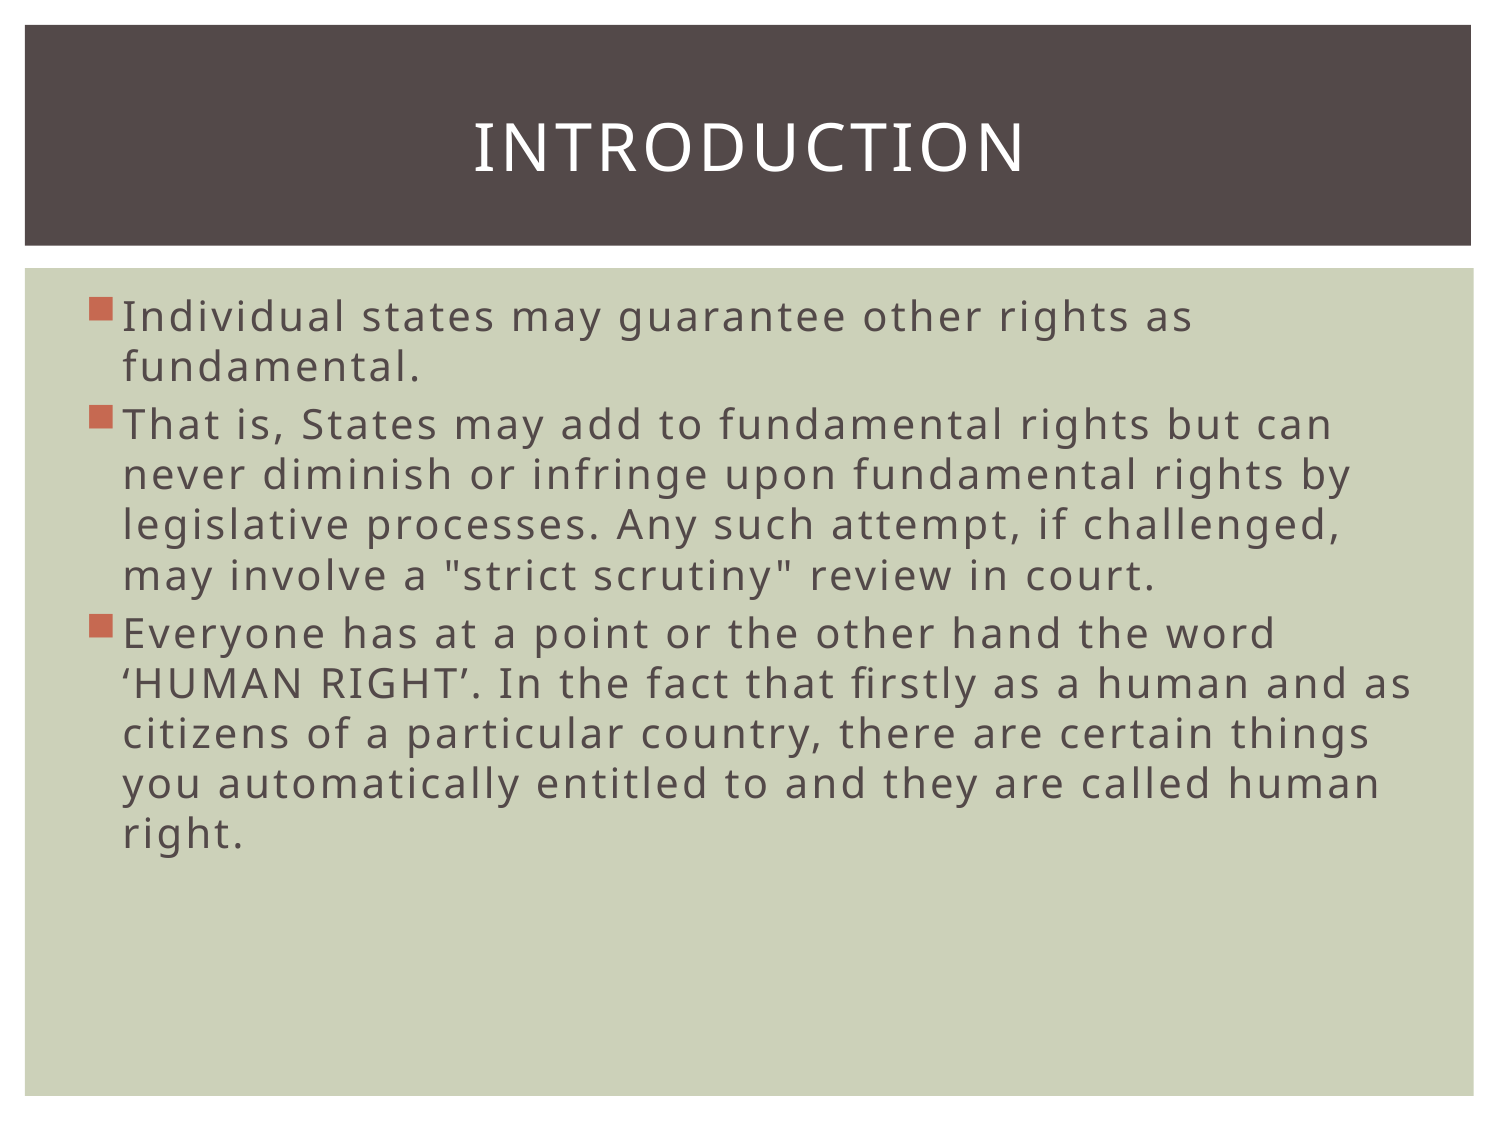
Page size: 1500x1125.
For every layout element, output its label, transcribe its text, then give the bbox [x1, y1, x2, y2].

title INTRODUCTION [62, 58, 1438, 232]
list Individual states may guarantee other rights as fundamental. That is, States may add to fundamental rights but can never diminish or infringe upon fundamental rights by legislative processes. Any such attempt, if challenged, may involve a "strict scrutiny" review in court. Everyone has at a point or the other hand the word ‘HUMAN RIGHT’. In the fact that firstly as a human and as citizens of a particular country, there are certain things you automatically entitled to and they are called human right. [62, 281, 1442, 1005]
